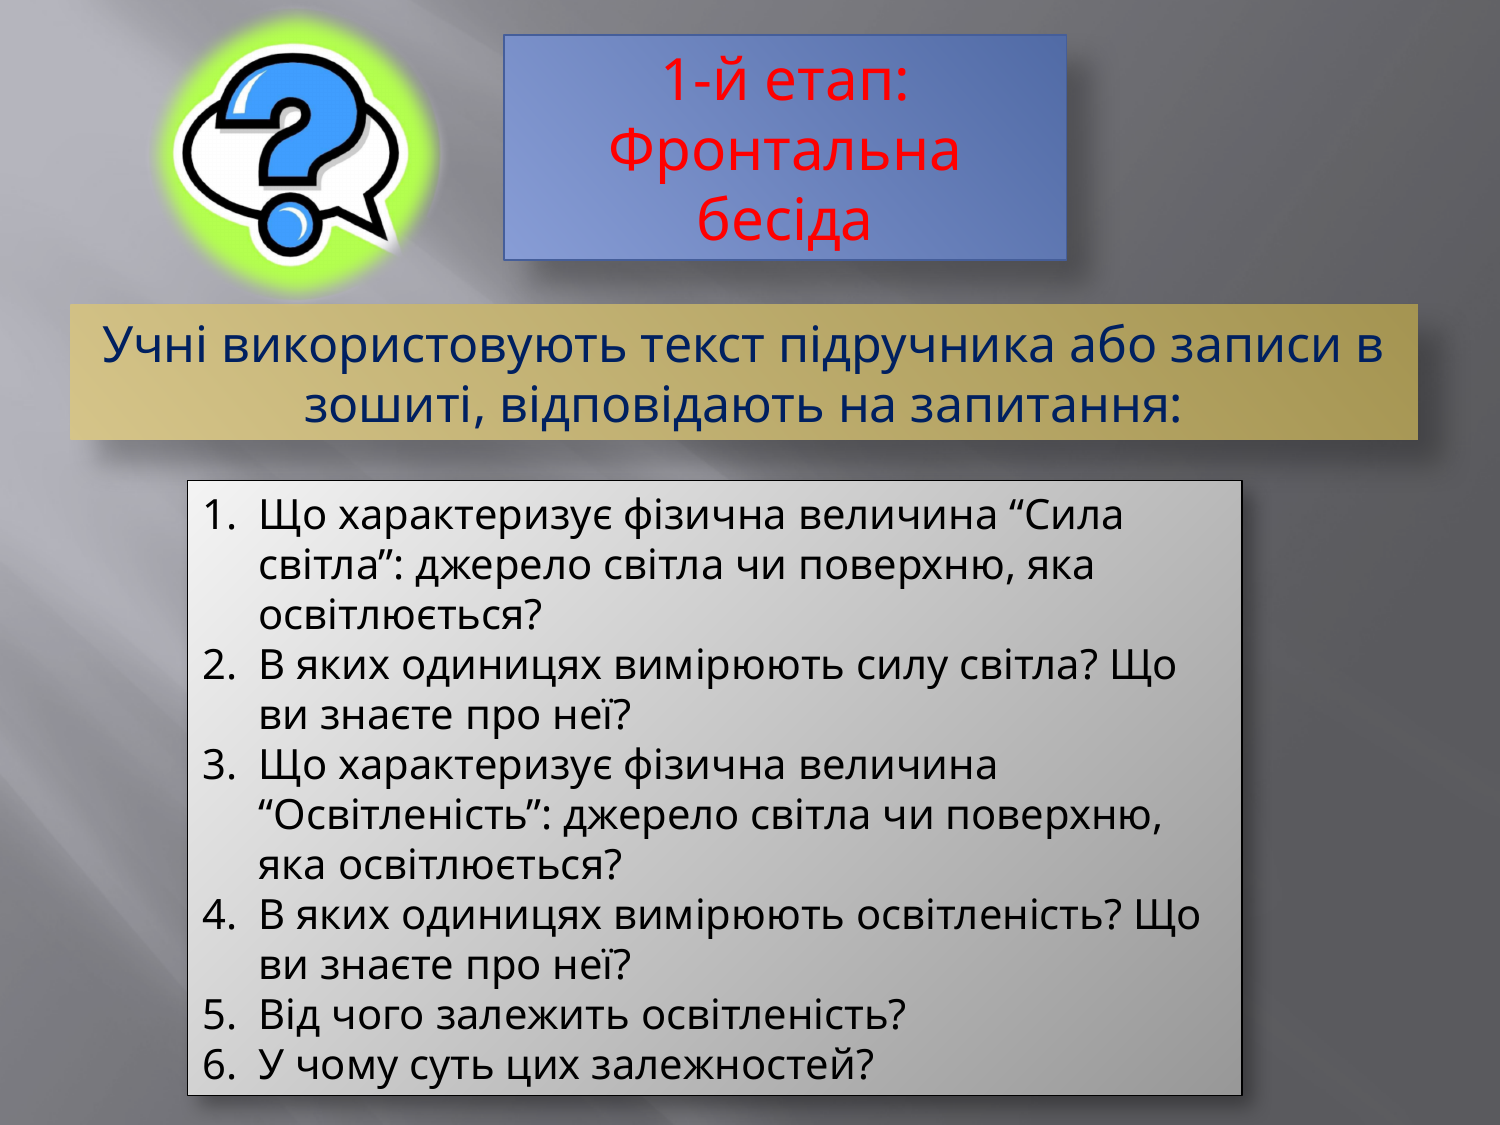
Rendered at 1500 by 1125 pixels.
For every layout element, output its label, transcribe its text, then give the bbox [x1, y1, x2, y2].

text_box Учні використовують текст підручника або записи в зошиті, відповідають на запитання: [70, 304, 1418, 440]
picture [140, 0, 454, 311]
text_box 1-й етап: Фронтальна бесіда [503, 34, 1067, 261]
text_box Що характеризує фізична величина “Сила світла”: джерело світла чи поверхню, яка освітлюється? В яких одиницях вимірюють силу світла? Що ви знаєте про неї? Що характеризує фізична величина “Освітленість”: джерело світла чи поверхню, яка освітлюється? В яких одиницях вимірюють освітленість? Що ви знаєте про неї? Від чого залежить освітленість? У чому суть цих залежностей? [187, 480, 1243, 1096]
